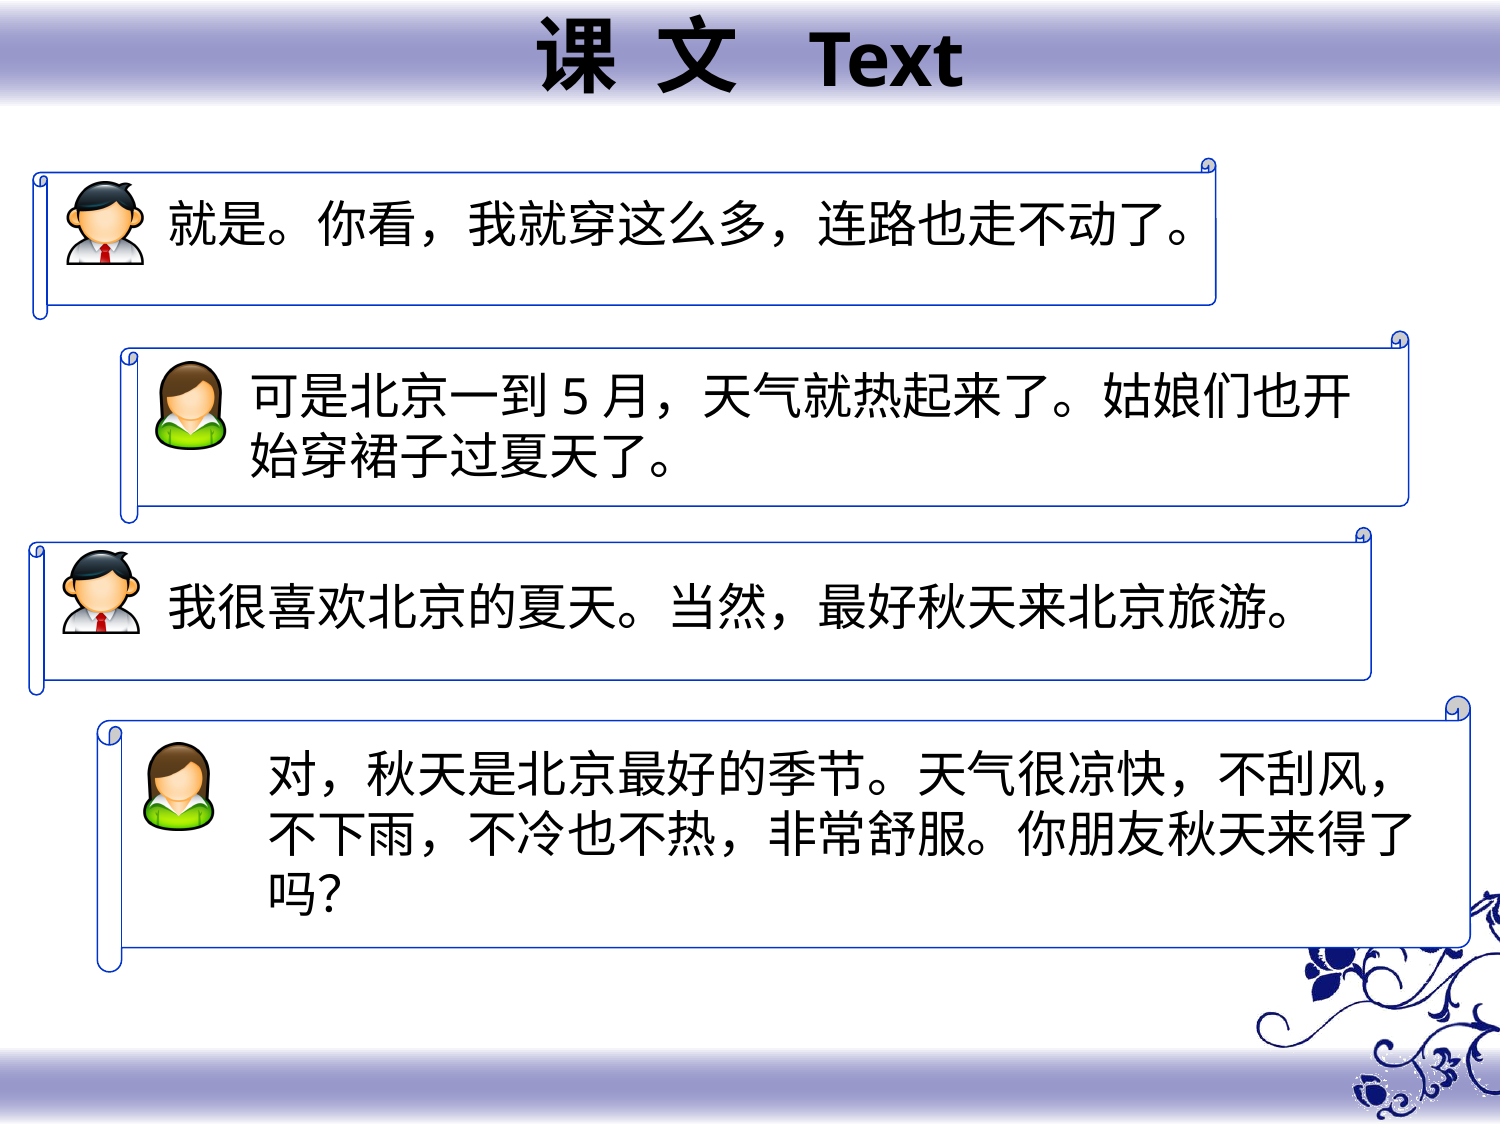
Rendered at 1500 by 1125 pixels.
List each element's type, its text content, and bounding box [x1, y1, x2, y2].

text_box [33, 158, 1216, 320]
picture [134, 741, 224, 831]
text_box [120, 331, 1409, 524]
text_box 我很喜欢北京的夏天。当然，最好秋天来北京旅游。 [152, 568, 1419, 695]
text_box 可是北京一到5月，天气就热起来了。姑娘们也开始穿裙子过夏天了。 [234, 357, 1409, 502]
text_box 课 文 Text [0, 3, 1500, 103]
text_box 就是。你看，我就穿这么多，连路也走不动了。 [152, 184, 1419, 312]
picture [58, 550, 143, 634]
text_box [29, 527, 1372, 695]
text_box [97, 696, 1471, 972]
picture [62, 180, 147, 265]
text_box 对，秋天是北京最好的季节。天气很凉快，不刮风，不下雨，不冷也不热，非常舒服。你朋友秋天来得了吗？ [252, 734, 1449, 848]
picture [146, 361, 236, 450]
picture [1245, 840, 1500, 1125]
